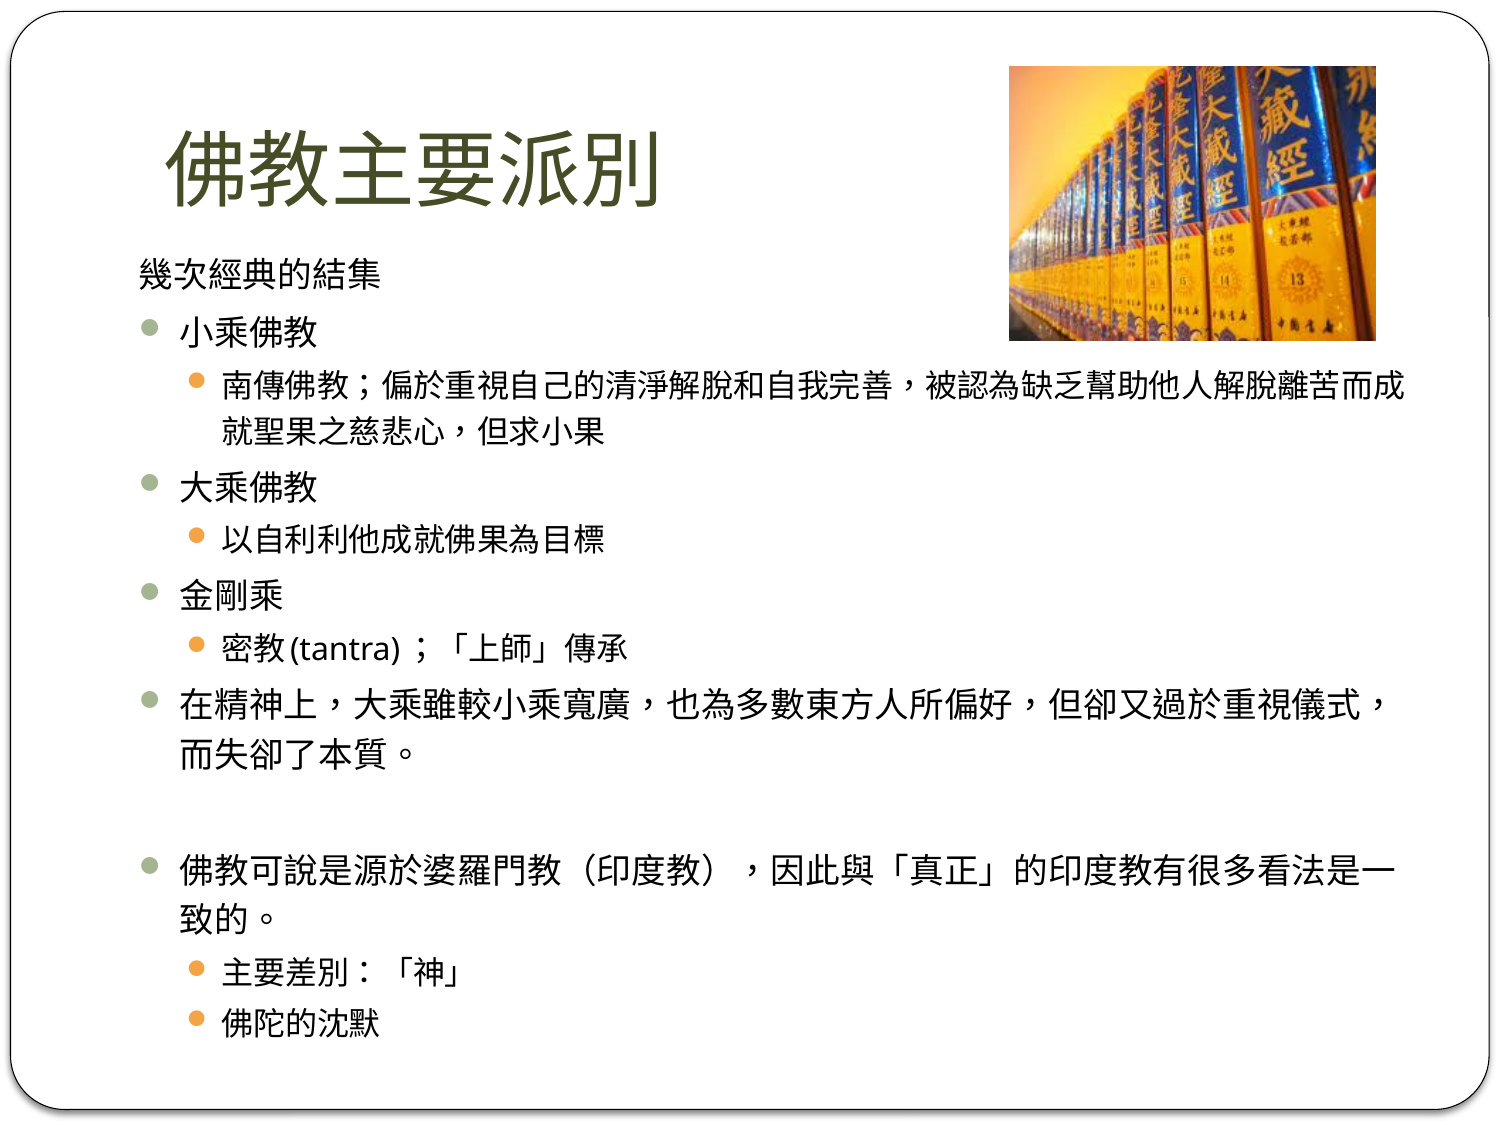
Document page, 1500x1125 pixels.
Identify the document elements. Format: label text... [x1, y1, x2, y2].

list 幾次經典的結集 小乘佛教 南傳佛教；偏於重視自己的清淨解脫和自我完善，被認為缺乏幫助他人解脫離苦而成就聖果之慈悲心，但求小果 大乘佛教 以自利利他成就佛果為目標 金剛乘 密教(tantra)；「上師」傳承 在精神上，大乘雖較小乘寬廣，也為多數東方人所偏好，但卻又過於重視儀式，而失卻了本質。 佛教可說是源於婆羅門教（印度教），因此與「真正」的印度教有很多看法是一致的。 主要差別：「神」 佛陀的沈默 [123, 237, 1425, 1059]
picture [1009, 66, 1377, 341]
title 佛教主要派別 [150, 45, 1425, 233]
